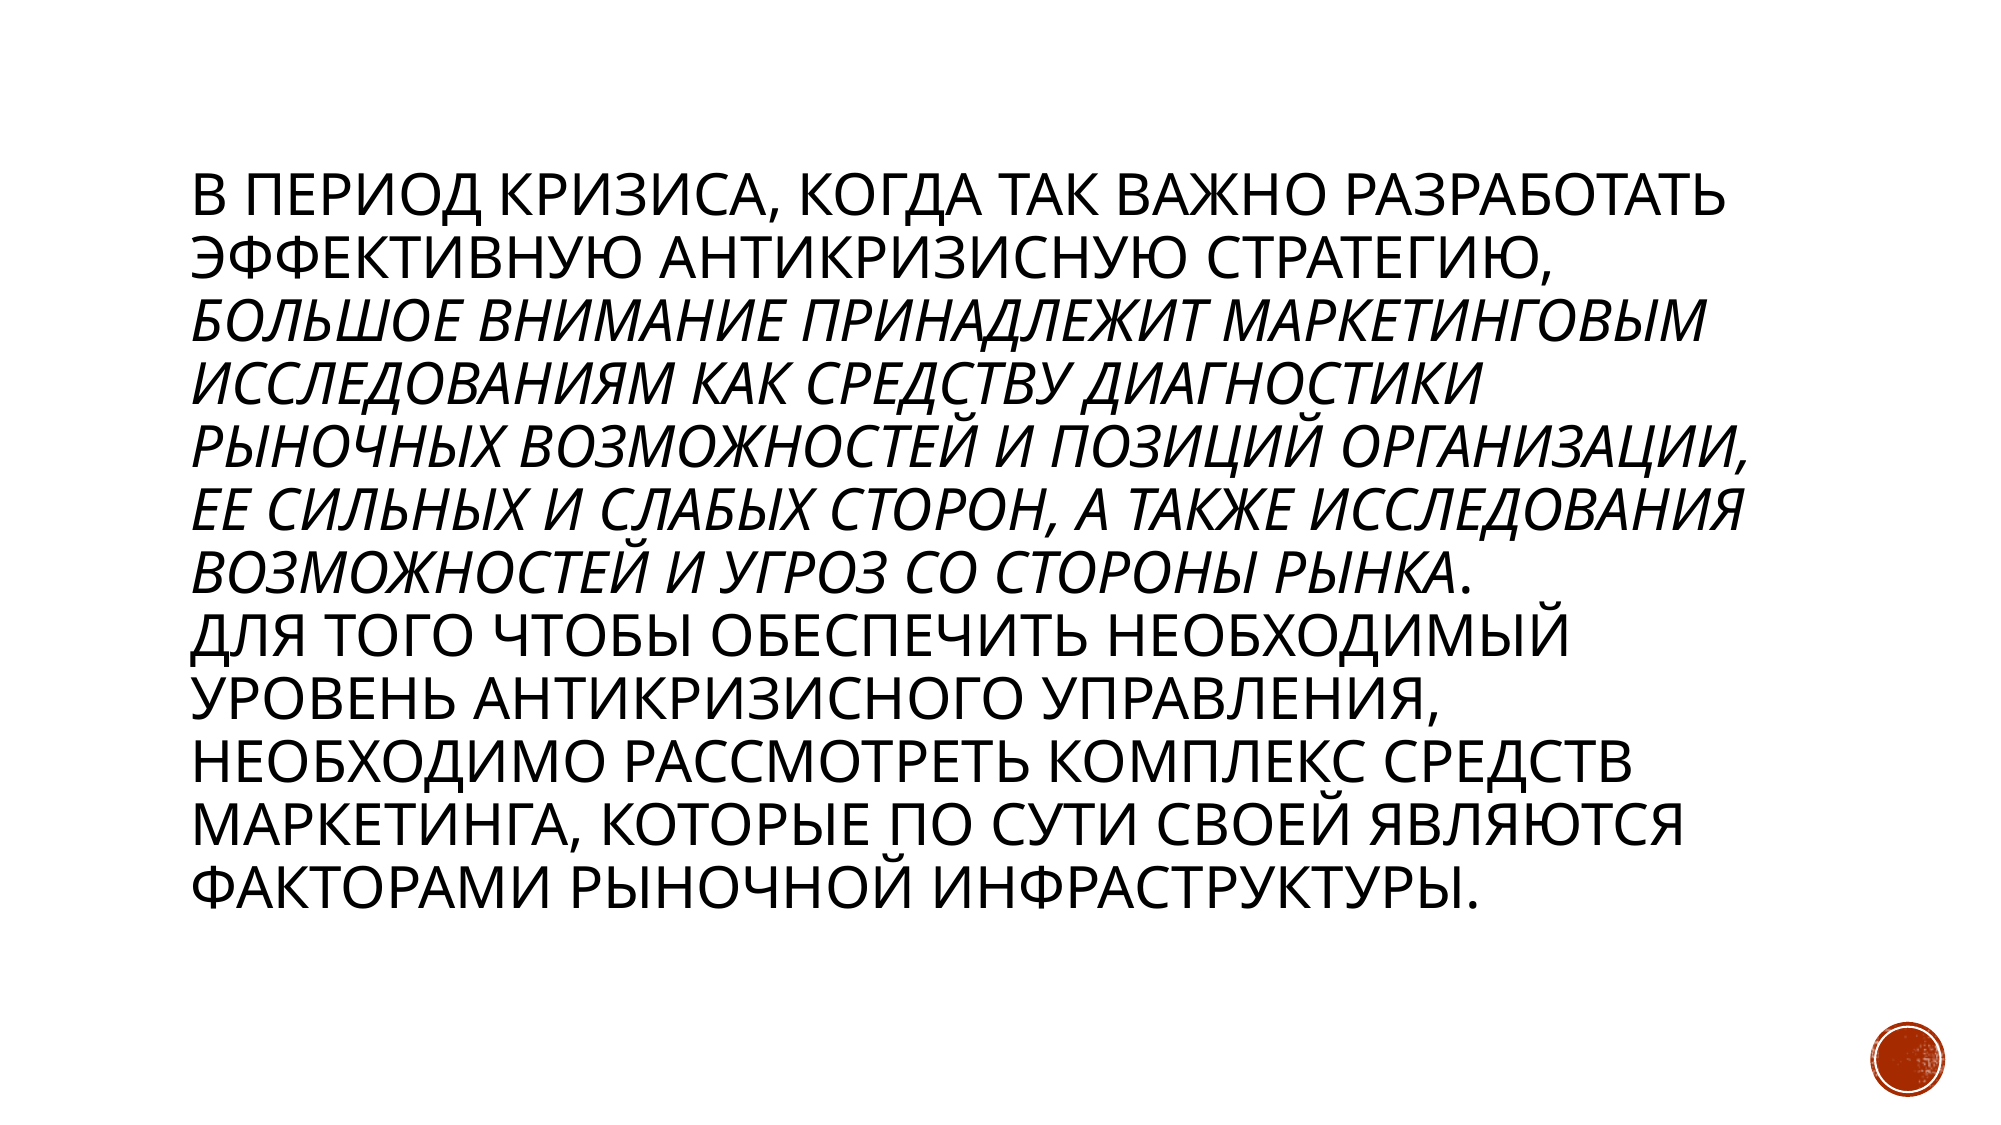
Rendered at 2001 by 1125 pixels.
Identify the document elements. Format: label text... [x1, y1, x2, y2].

title В период кризиса, когда так важно разработать эффективную антикризисную стратегию, большое внимание принадлежит маркетинговым исследованиям как средству диагностики рыночных возможностей и позиций организации, ее сильных и слабых сторон, а также исследования возможностей и угроз со стороны рынка. Для того чтобы обеспечить необходимый уровень антикризисного управления, необходимо рассмотреть комплекс средств маркетинга, которые по сути своей являются факторами рыночной инфраструктуры. [175, 79, 1826, 1008]
